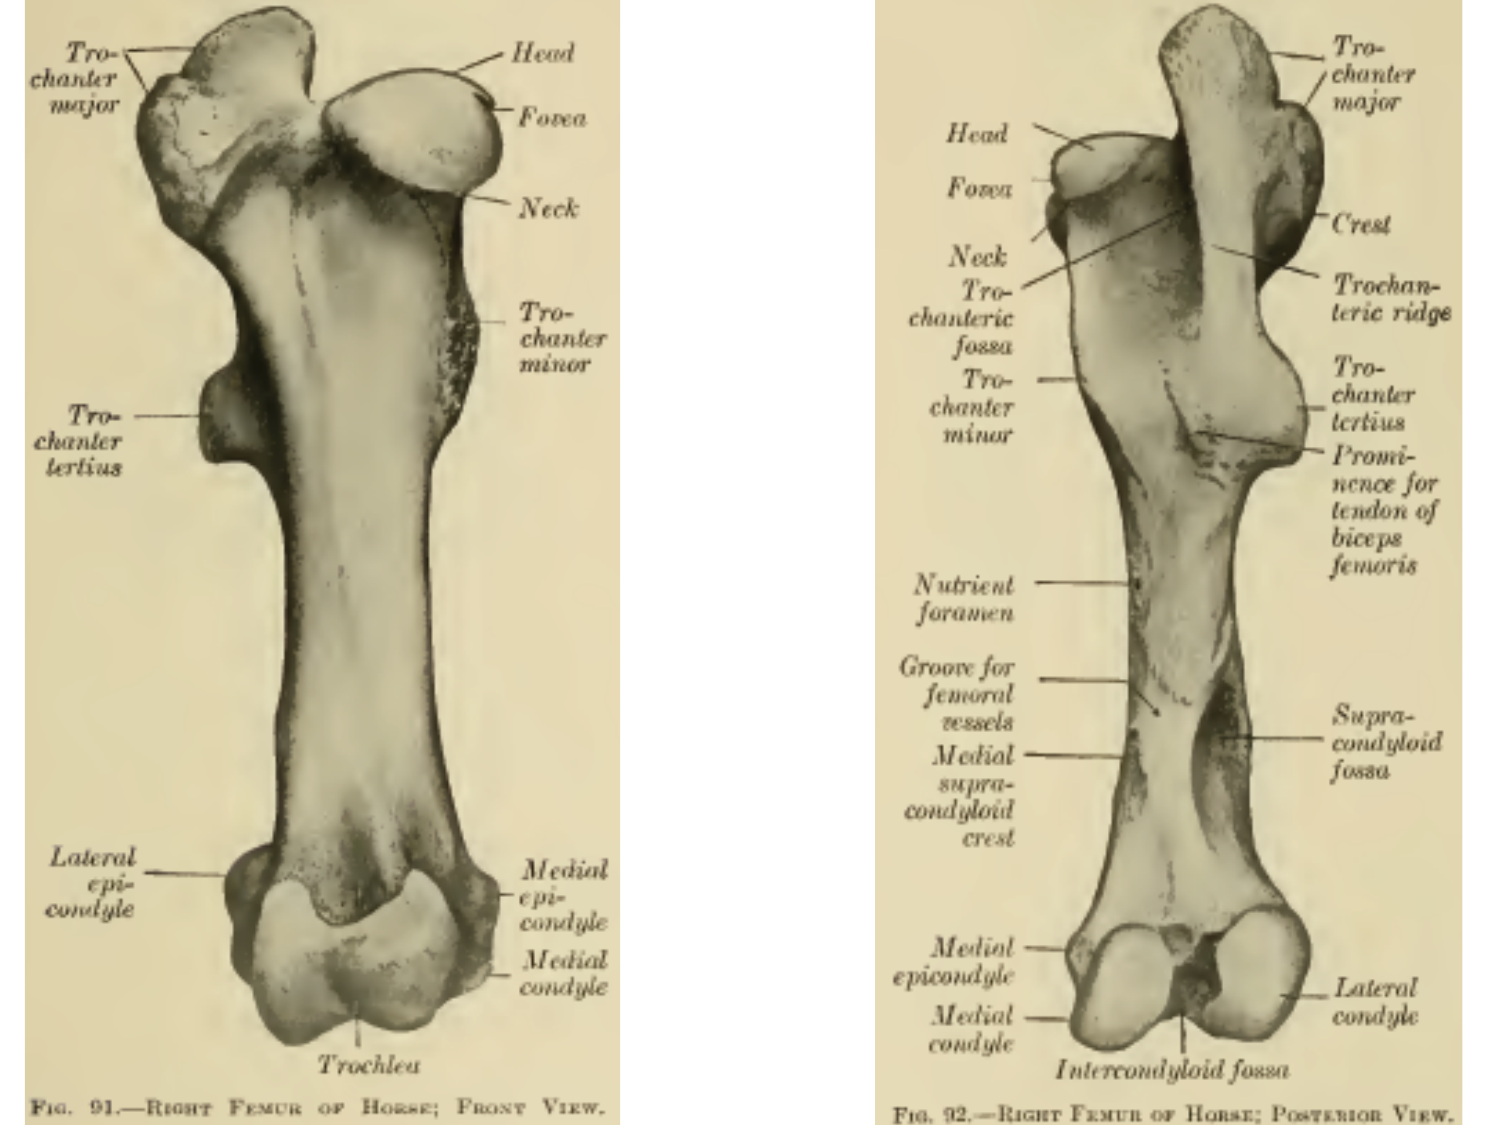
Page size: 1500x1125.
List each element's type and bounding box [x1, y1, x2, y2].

picture [874, 0, 1463, 1125]
picture [24, 0, 621, 1125]
